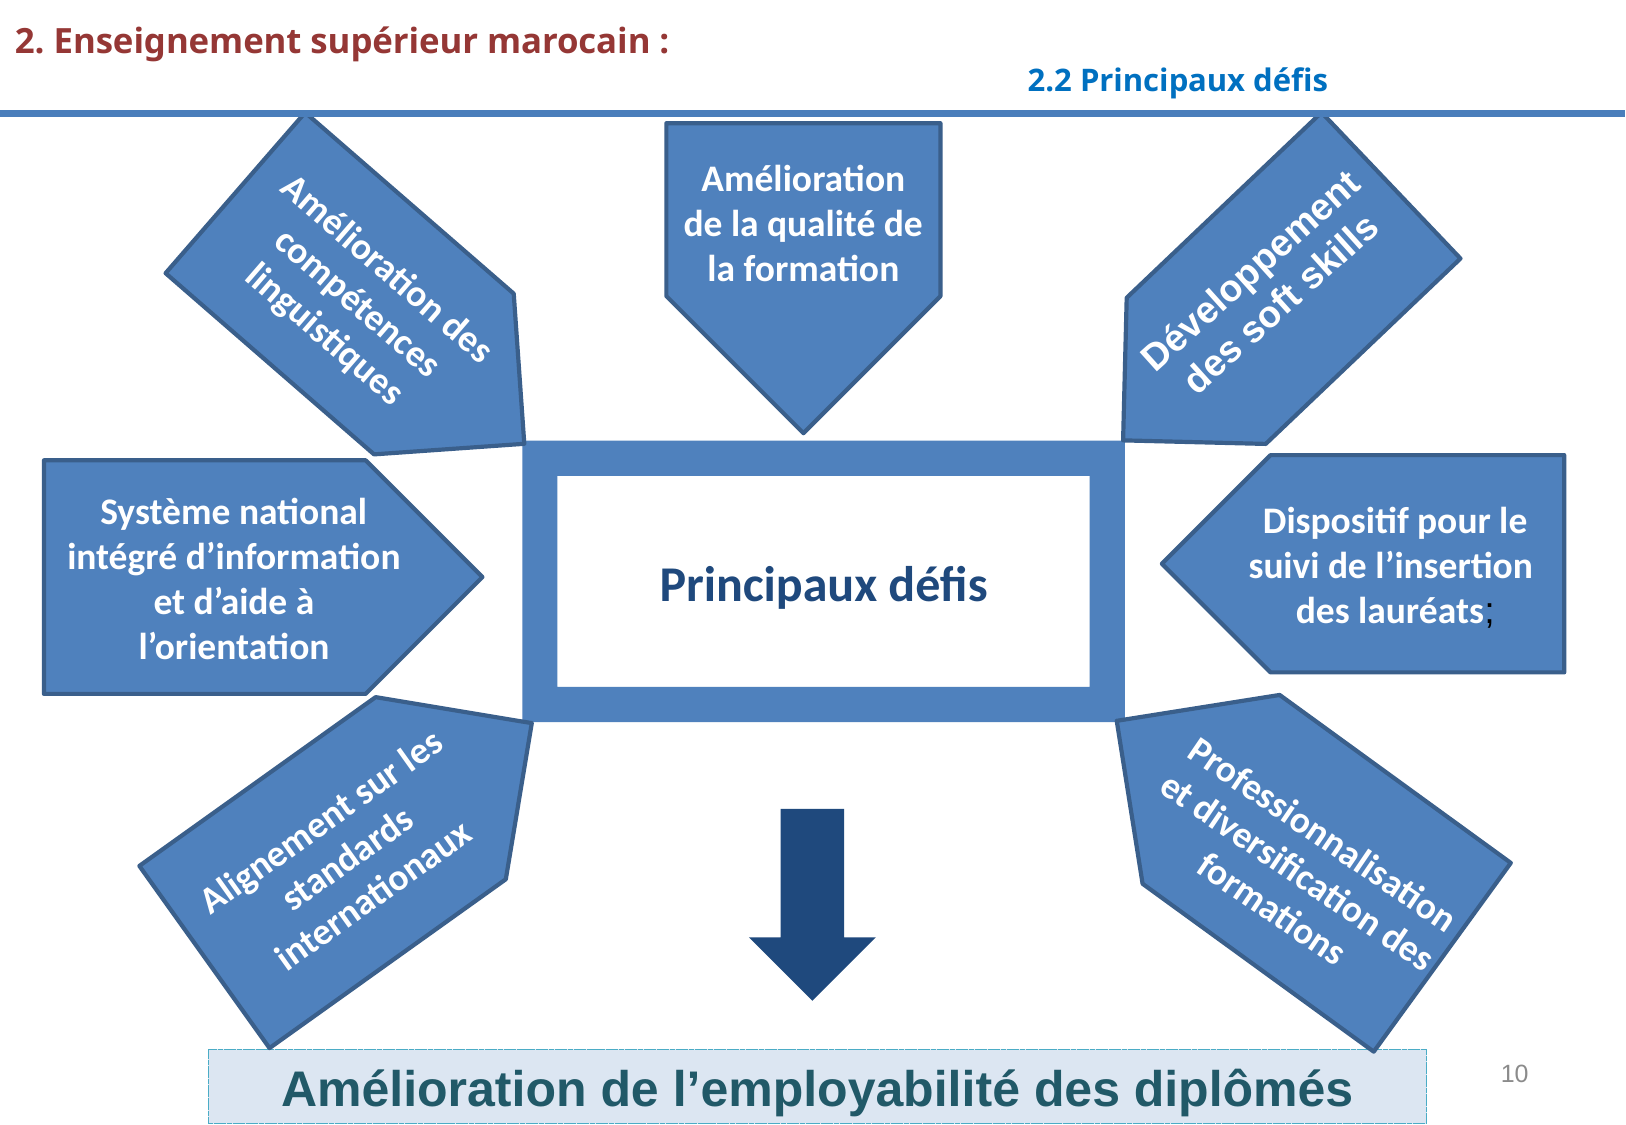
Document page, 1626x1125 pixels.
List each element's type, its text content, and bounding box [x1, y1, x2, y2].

text_box Système national intégré d’information et d’aide à l’orientation [41, 458, 485, 696]
text_box Amélioration de la qualité de la formation [664, 125, 943, 436]
text_box Développement des soft skills [1105, 135, 1423, 436]
text_box [1134, 849, 1395, 1042]
text_box Amélioration des compétences linguistiques [163, 125, 527, 457]
slide_number 10 [1164, 1042, 1544, 1103]
text_box 2. Enseignement supérieur marocain : 2.2 Principaux défis [0, 11, 1625, 106]
text_box [1114, 692, 1513, 905]
text_box [1159, 494, 1228, 633]
text_box [1234, 453, 1567, 675]
text_box Amélioration de l’employabilité des diplômés [208, 1049, 1427, 1124]
text_box Alignement sur les standards internationaux [137, 695, 534, 1051]
text_box [747, 806, 878, 1003]
text_box [1123, 125, 1349, 340]
text_box Dispositif pour le suivi de l’insertion des lauréats; [1228, 488, 1562, 639]
text_box Principaux défis [520, 439, 1127, 724]
text_box [1121, 215, 1463, 447]
text_box Professionnalisation et diversification des formations [1110, 708, 1487, 1032]
